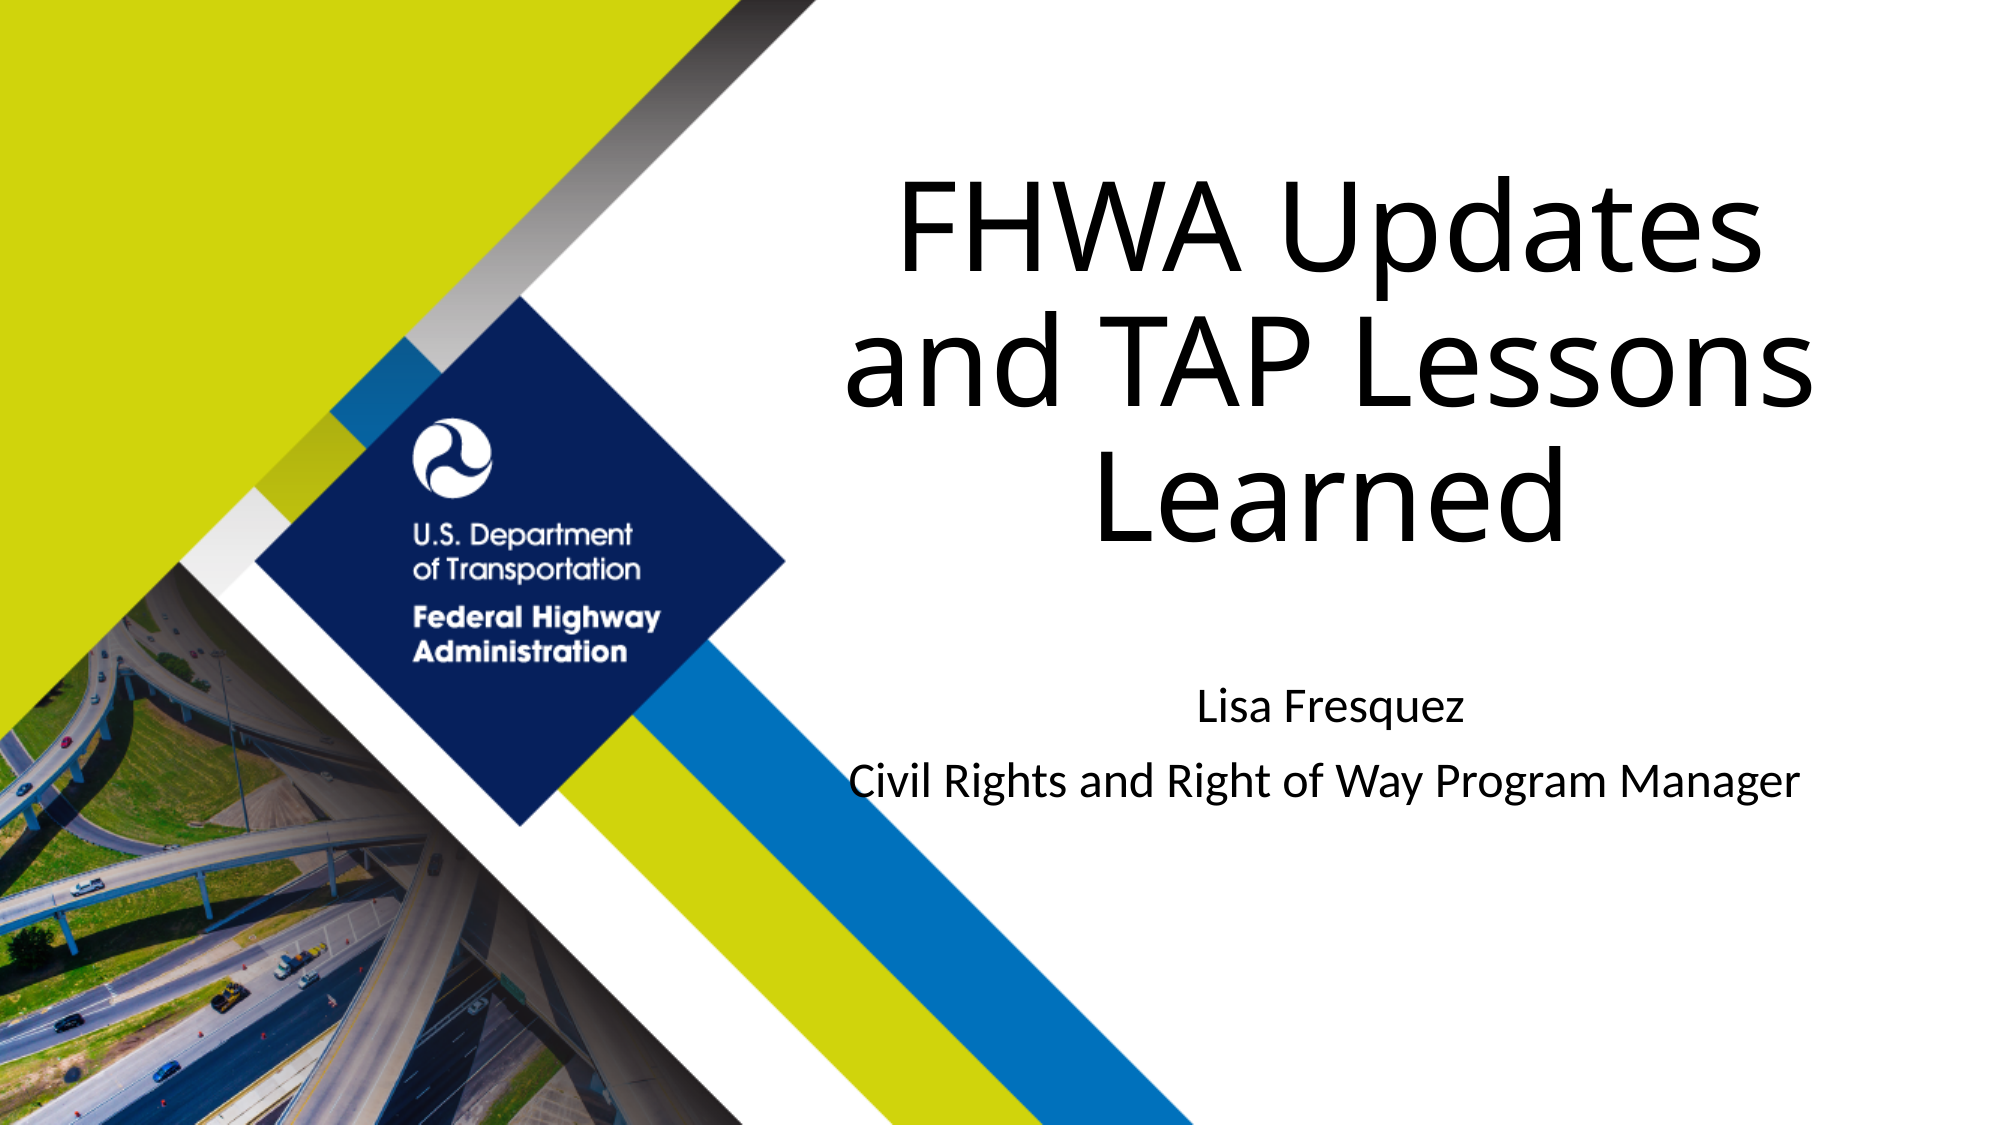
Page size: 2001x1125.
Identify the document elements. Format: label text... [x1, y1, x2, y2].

subtitle Lisa Fresquez Civil Rights and Right of Way Program Manager [798, 590, 1863, 863]
picture [0, 0, 2001, 1125]
title FHWA Updates and TAP Lessons Learned [773, 184, 1888, 576]
